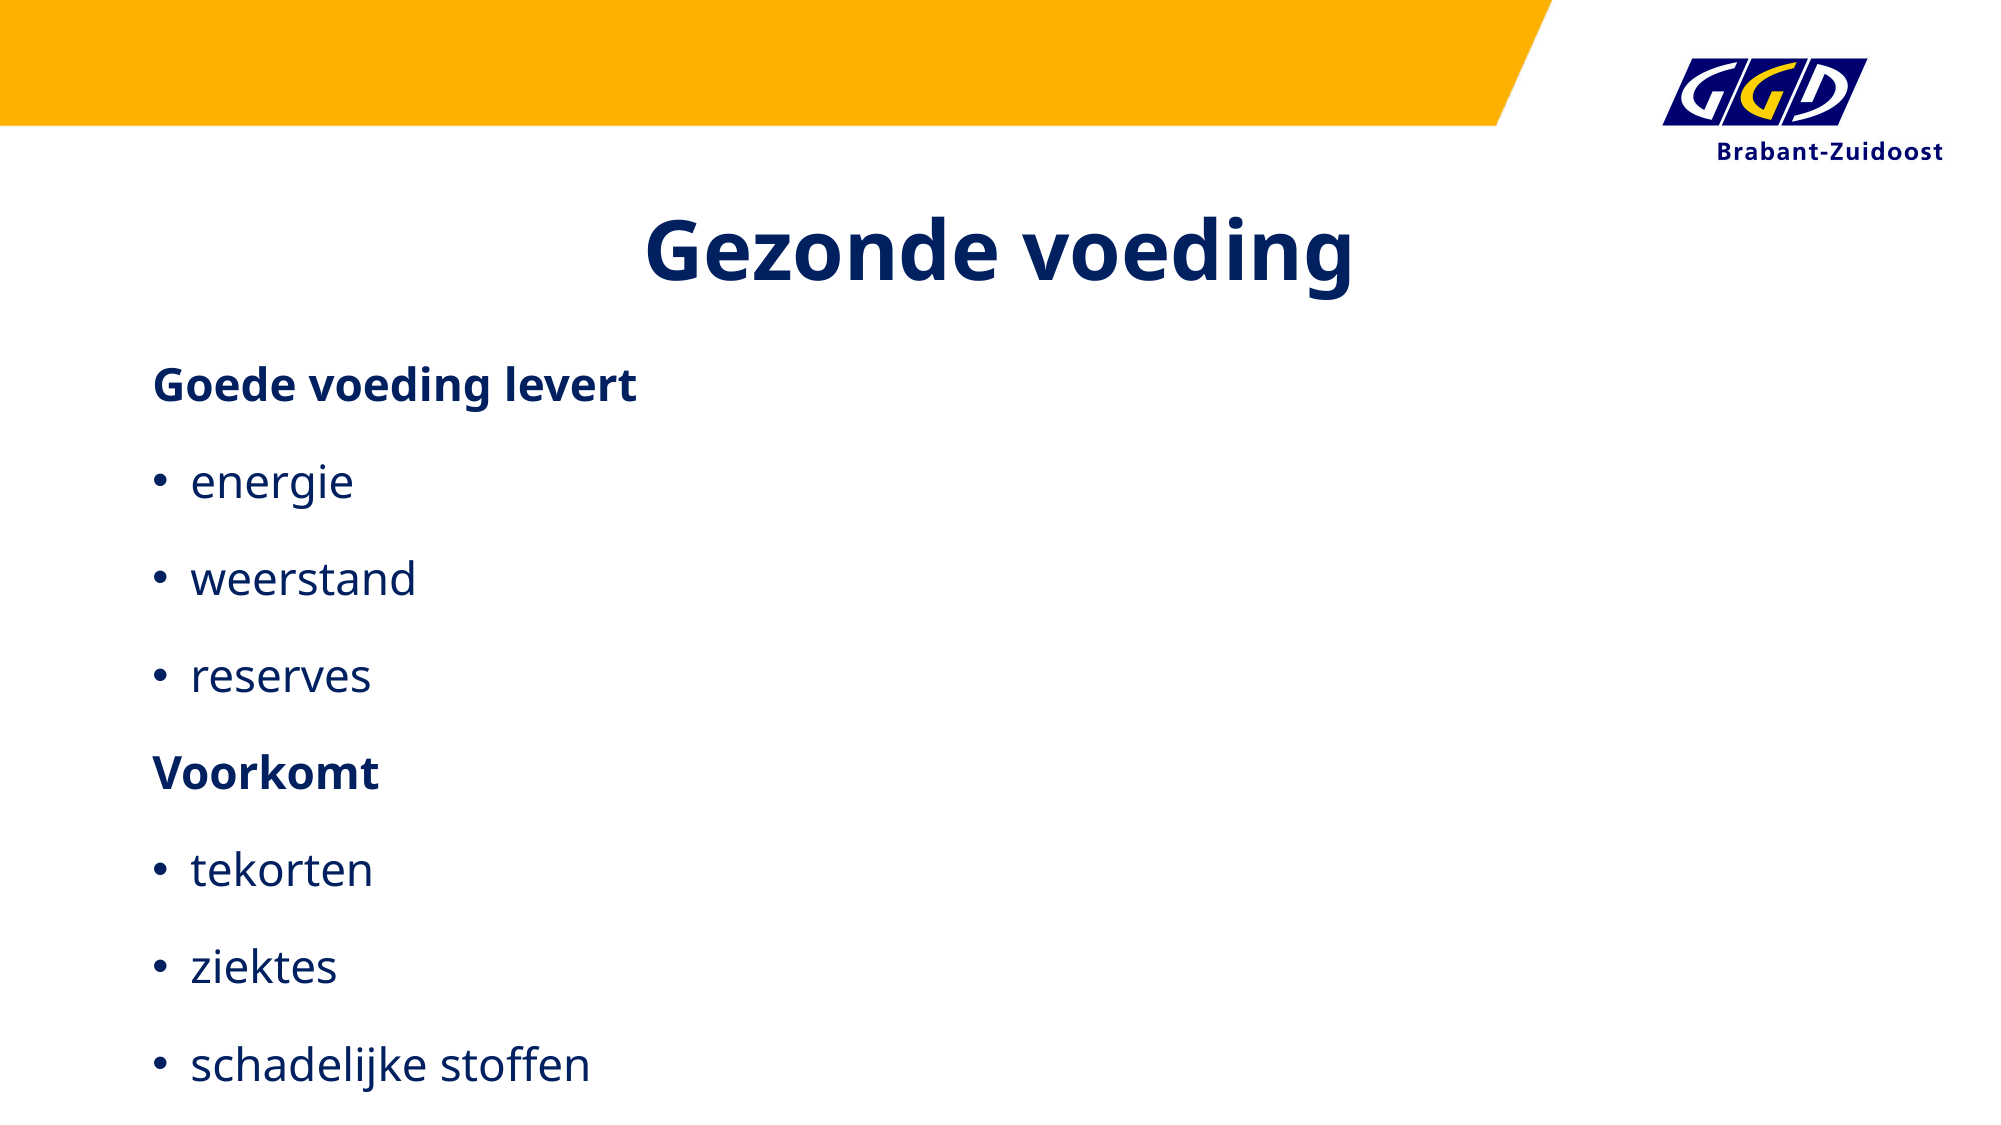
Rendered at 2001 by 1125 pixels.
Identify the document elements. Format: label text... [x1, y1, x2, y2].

title Gezonde voeding [137, 145, 1863, 320]
list Goede voeding levert energie weerstand reserves Voorkomt tekorten ziektes schadelijke stoffen [137, 320, 1863, 1100]
picture [0, 0, 2001, 1125]
